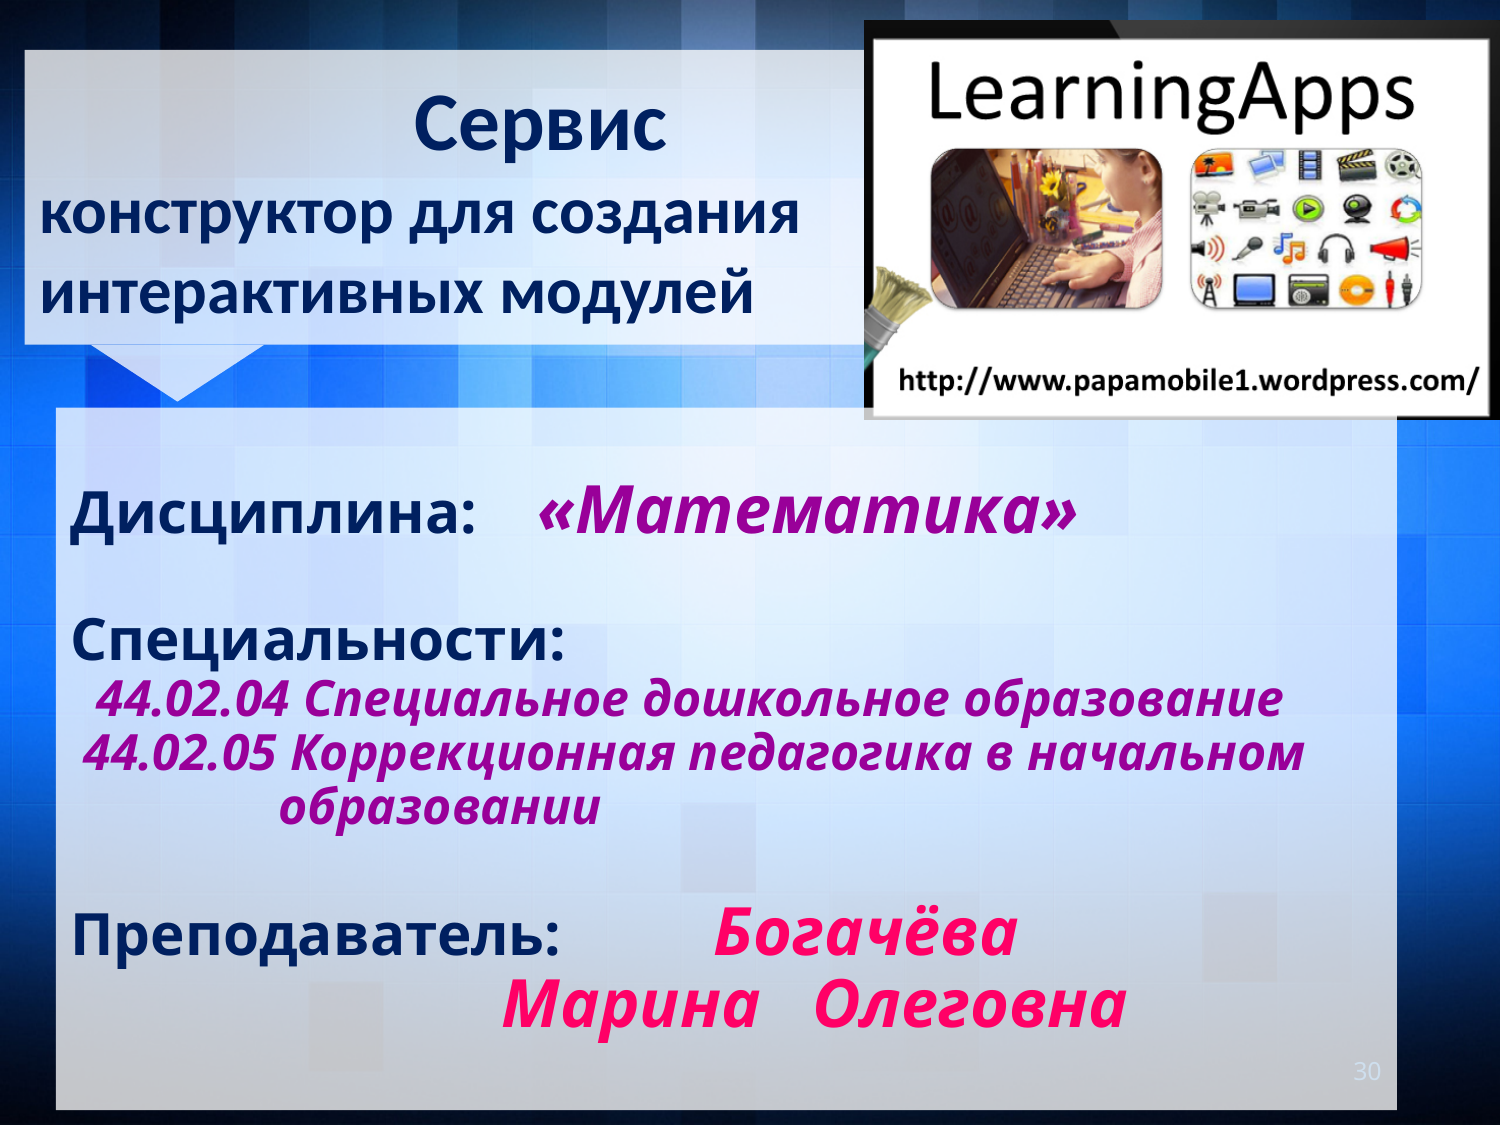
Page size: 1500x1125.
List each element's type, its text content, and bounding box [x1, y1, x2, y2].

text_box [24, 49, 864, 402]
text_box Дисциплина: «Математика» Специальности: 44.02.04 Специальное дошкольное образование 44.02.05 Коррекционная педагогика в начальном образовании Преподаватель: Богачёва Марина Олеговна [55, 407, 1398, 1111]
picture [0, 0, 1500, 1125]
